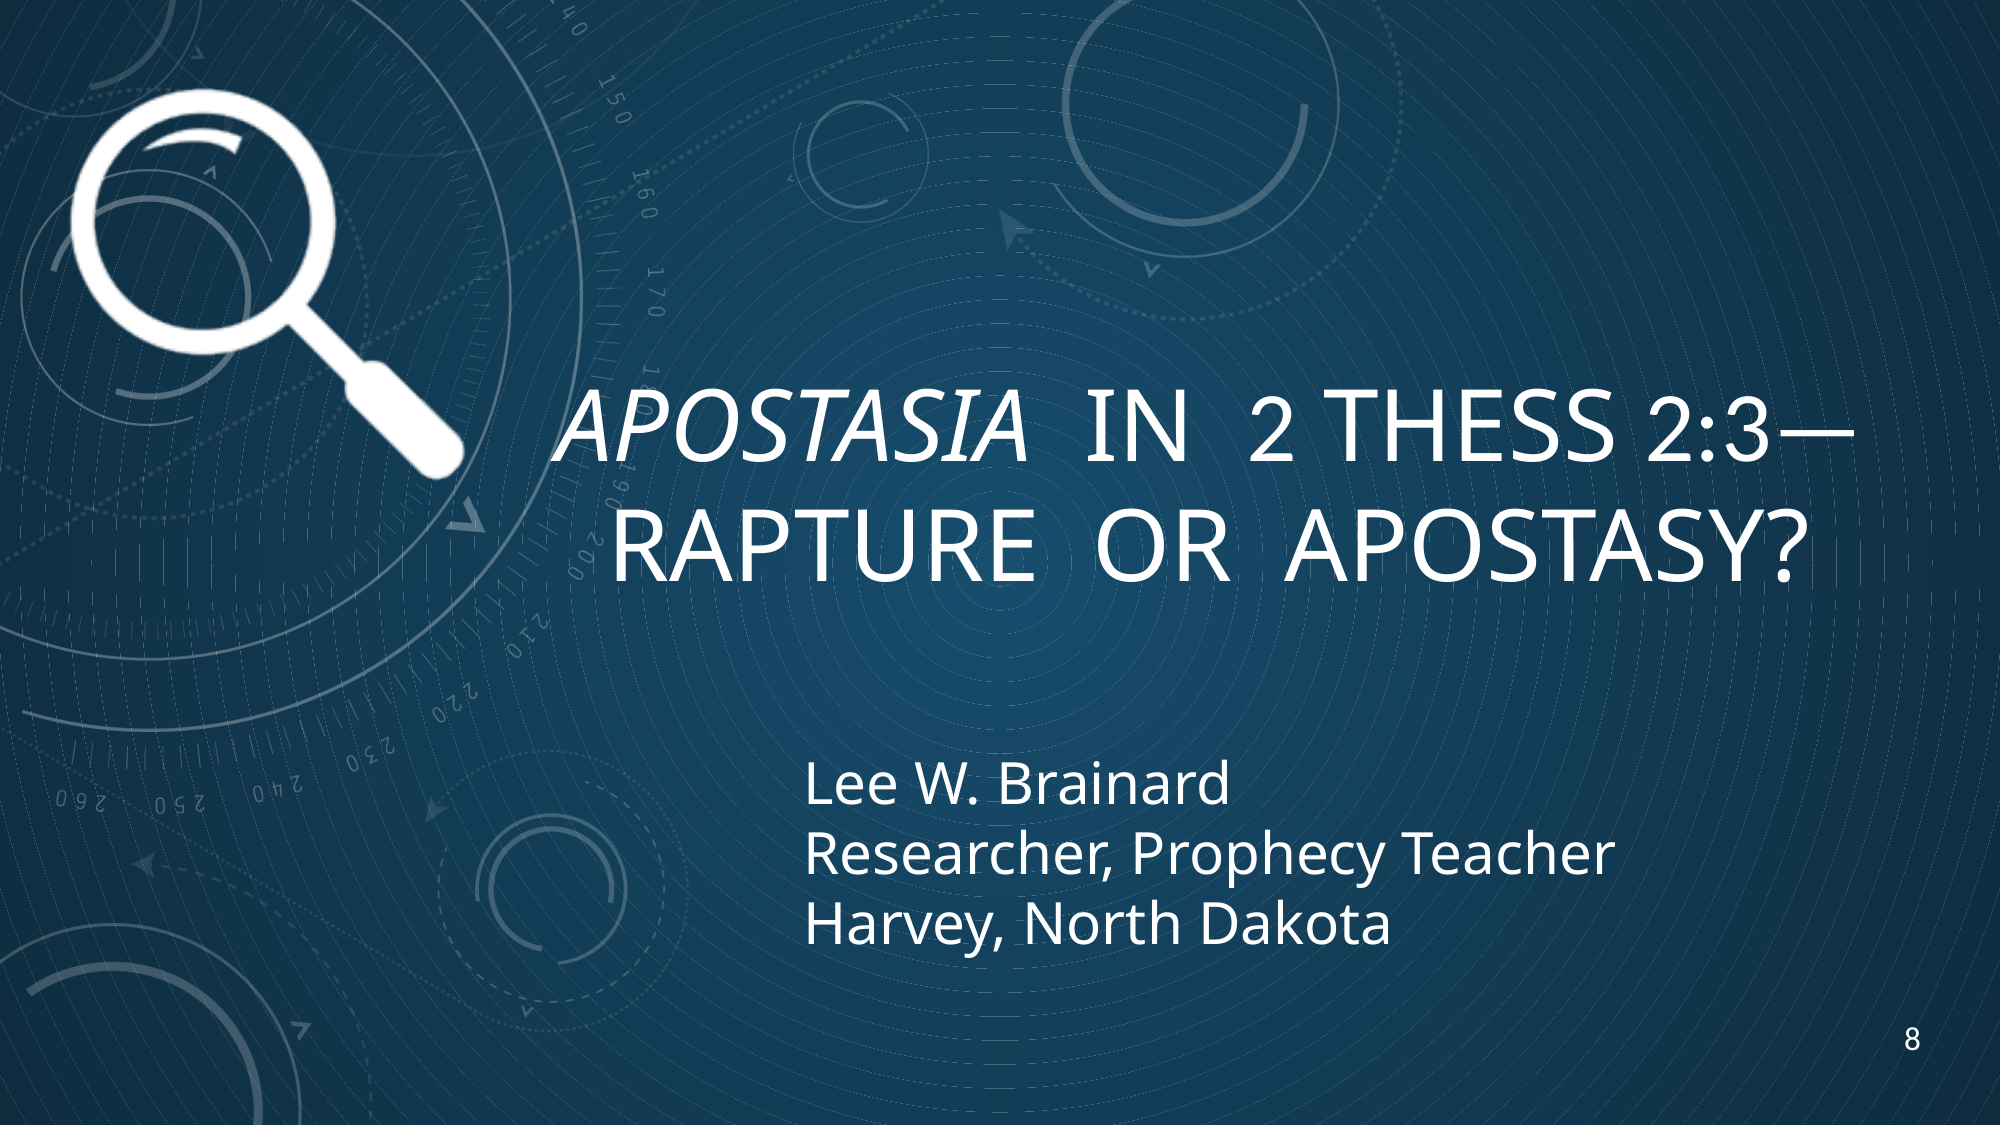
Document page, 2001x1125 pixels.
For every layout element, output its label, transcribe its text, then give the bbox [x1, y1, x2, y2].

picture [0, 0, 2000, 1125]
title APOSTASIA IN 2 THESS 2:3— RAPTURE OR APOSTASY? [468, 240, 1951, 699]
slide_number 8 [1845, 1005, 1936, 1068]
text_box Lee W. Brainard Researcher, Prophecy Teacher Harvey, North Dakota [788, 738, 1632, 964]
